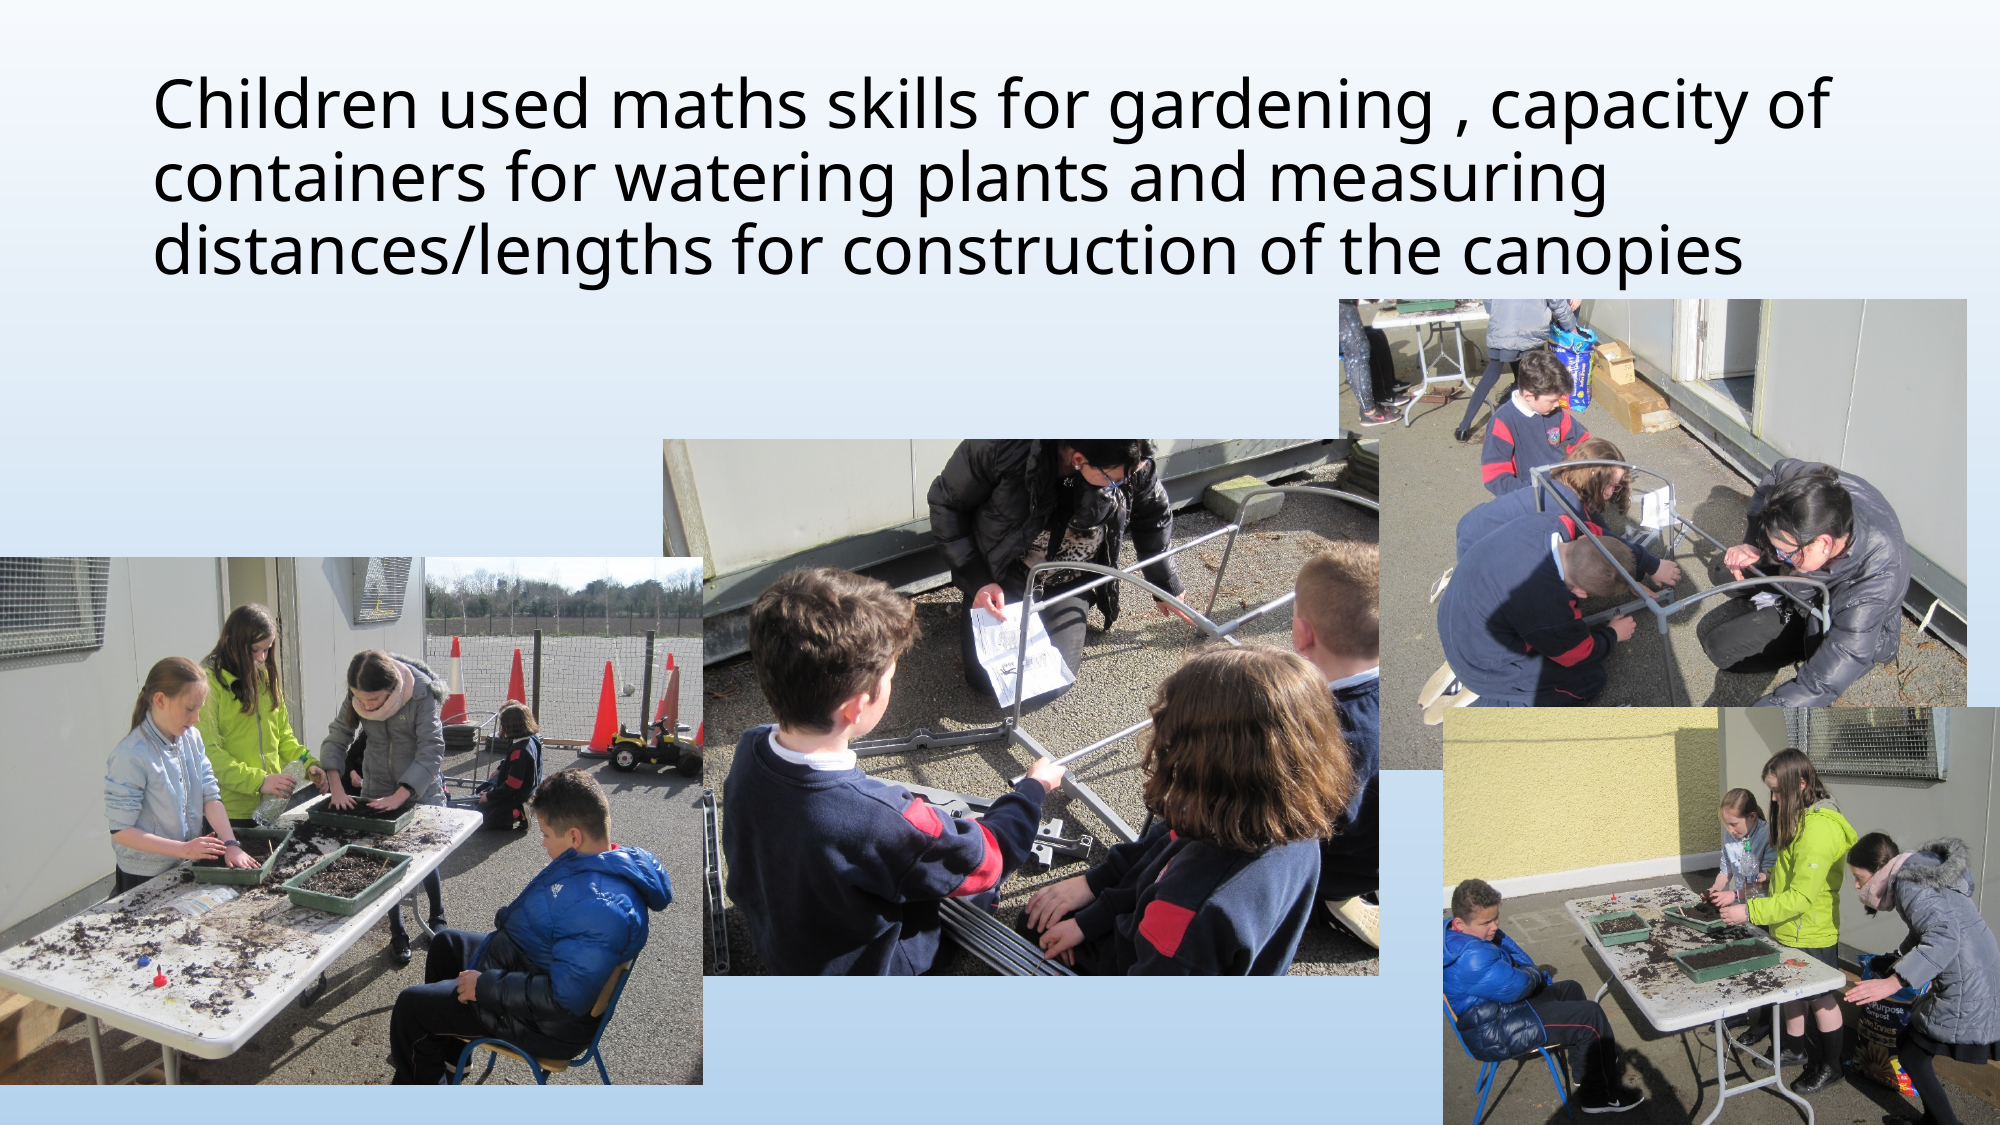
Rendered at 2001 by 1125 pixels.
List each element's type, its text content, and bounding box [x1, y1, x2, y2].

picture [1443, 707, 2000, 1125]
picture [0, 439, 1379, 1085]
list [1339, 299, 1967, 770]
title Children used maths skills for gardening , capacity of containers for watering plants and measuring distances/lengths for construction of the canopies [137, 59, 1863, 300]
